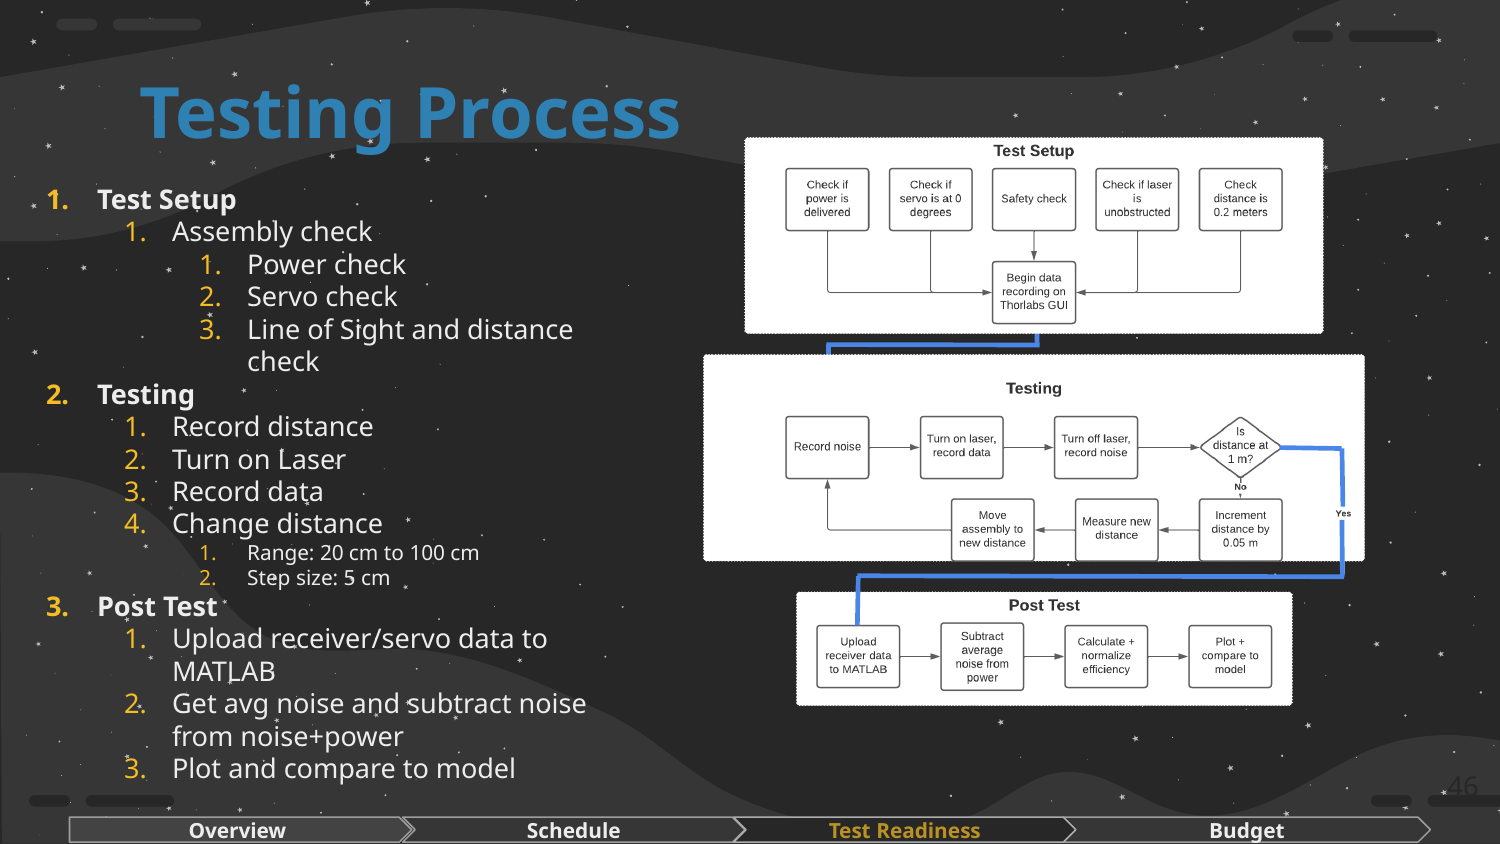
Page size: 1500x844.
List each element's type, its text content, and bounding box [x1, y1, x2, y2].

title Testing Process [124, 63, 1376, 157]
list Test Setup Assembly check Power check Servo check Line of Sight and distance check Testing Record distance Turn on Laser Record data Change distance Range: 20 cm to 100 cm Step size: 5 cm Post Test Upload receiver/servo data to MATLAB Get avg noise and subtract noise from noise+power Plot and compare to model [7, 167, 649, 811]
text_box Test Readiness [733, 817, 1076, 843]
text_box Overview [69, 817, 412, 843]
text_box Budget [1064, 817, 1431, 843]
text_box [1279, 447, 1344, 507]
slide_number ‹#› [1403, 754, 1494, 819]
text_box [682, 116, 1386, 728]
text_box Schedule [402, 817, 745, 843]
